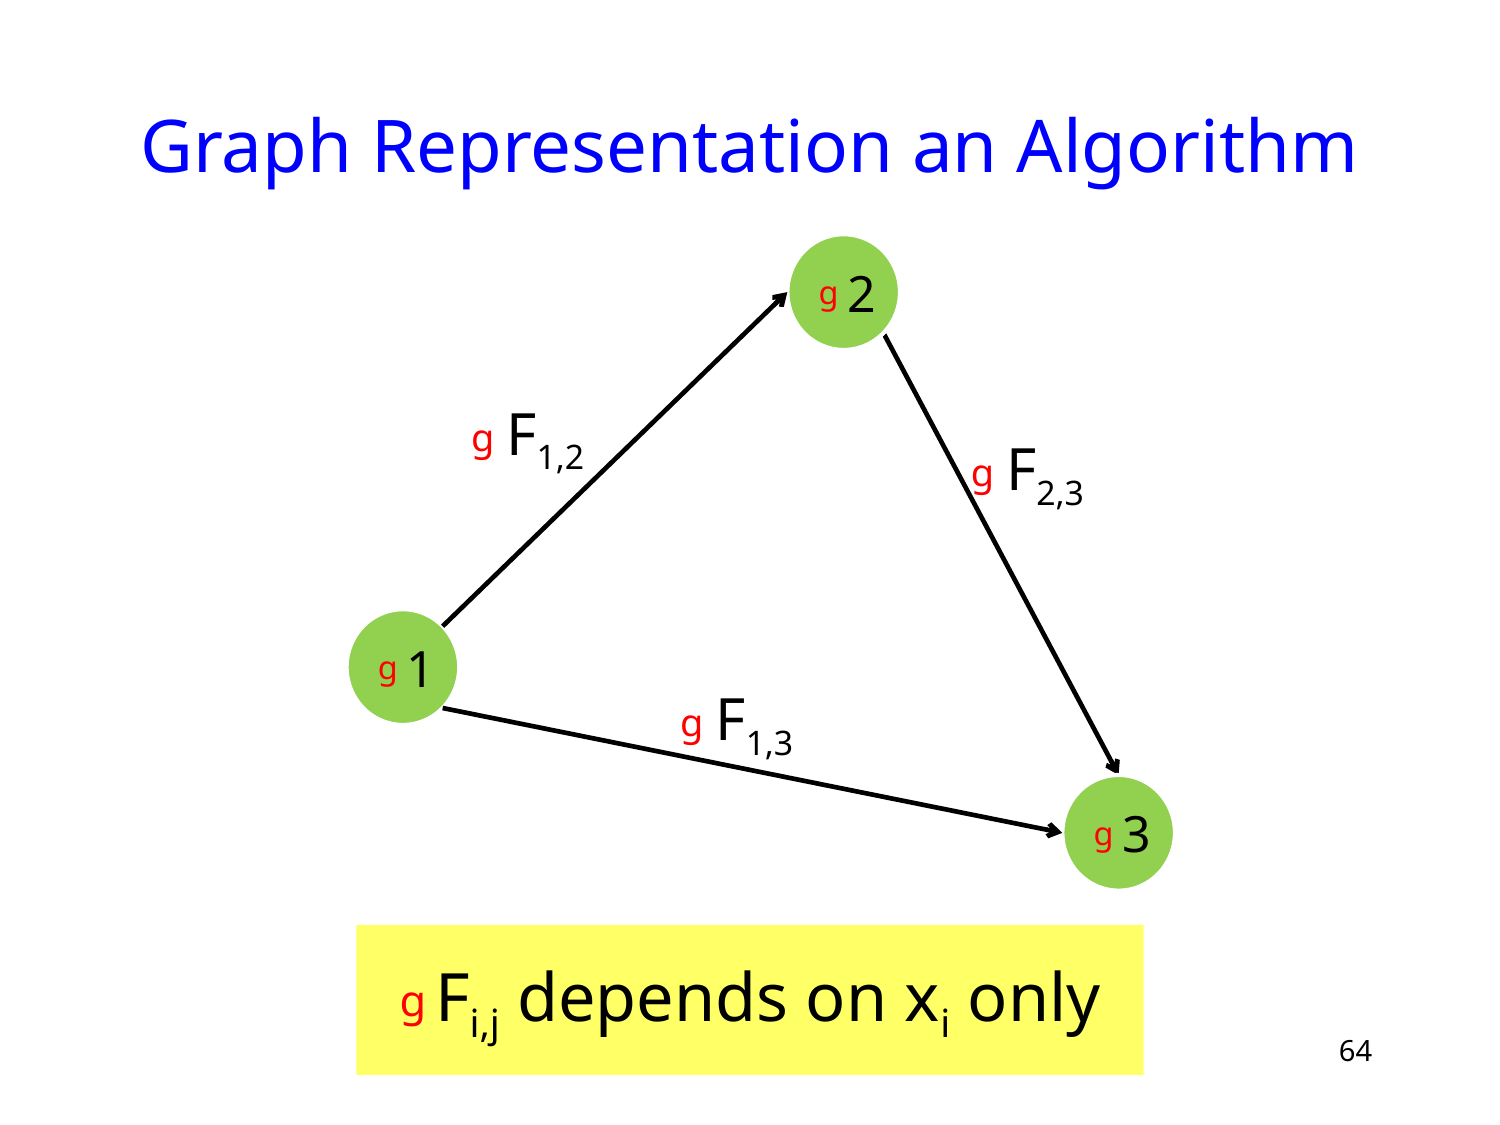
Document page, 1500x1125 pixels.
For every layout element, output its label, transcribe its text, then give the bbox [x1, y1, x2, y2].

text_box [346, 233, 1176, 891]
title Graph Representation an Algorithm [112, 49, 1388, 238]
text_box Fi,j depends on xi only [356, 924, 1144, 1075]
slide_number 64 [1074, 1024, 1388, 1101]
